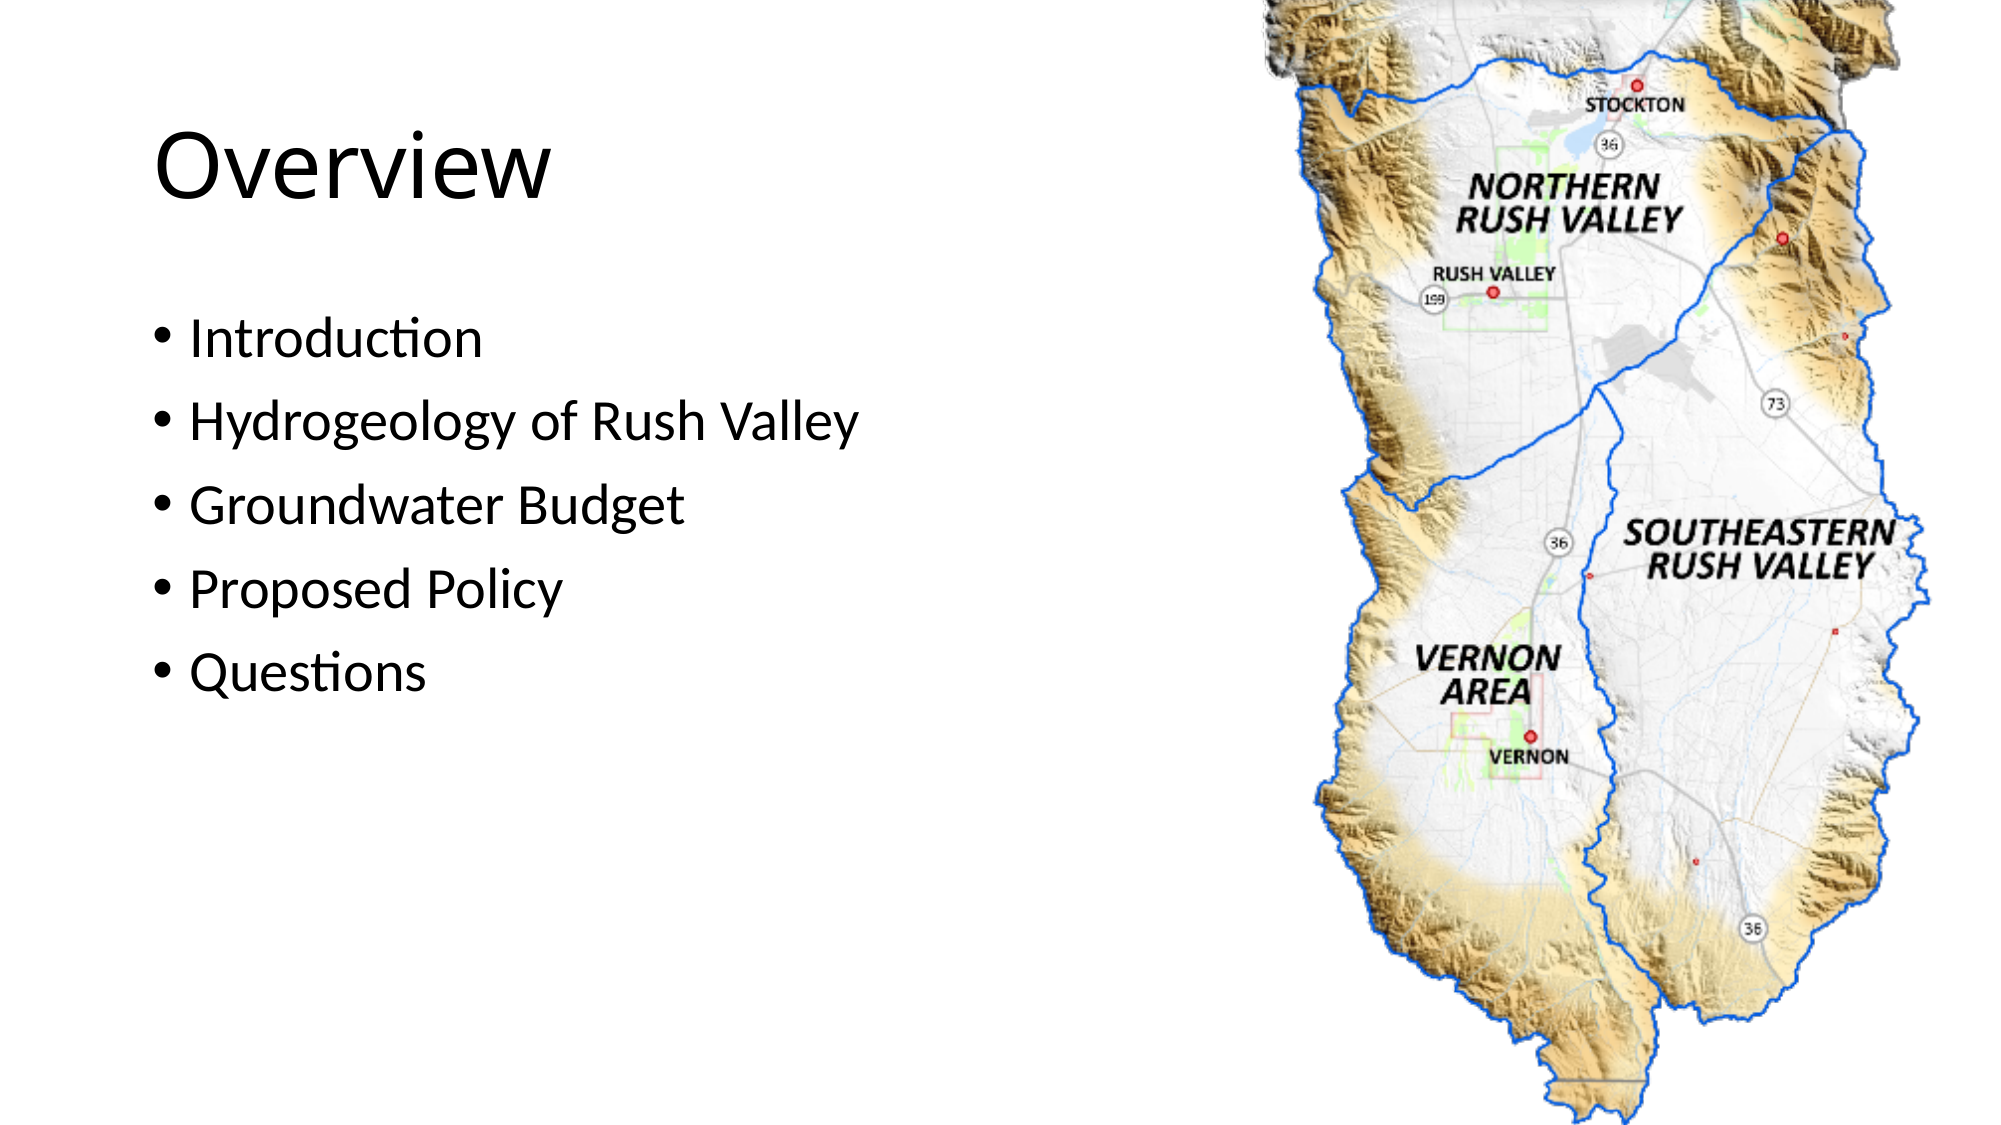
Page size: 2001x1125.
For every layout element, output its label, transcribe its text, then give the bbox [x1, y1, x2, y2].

picture [1231, 0, 1980, 1125]
title Overview [137, 59, 1231, 278]
list Introduction Hydrogeology of Rush Valley Groundwater Budget Proposed Policy Questions [137, 299, 1231, 1014]
